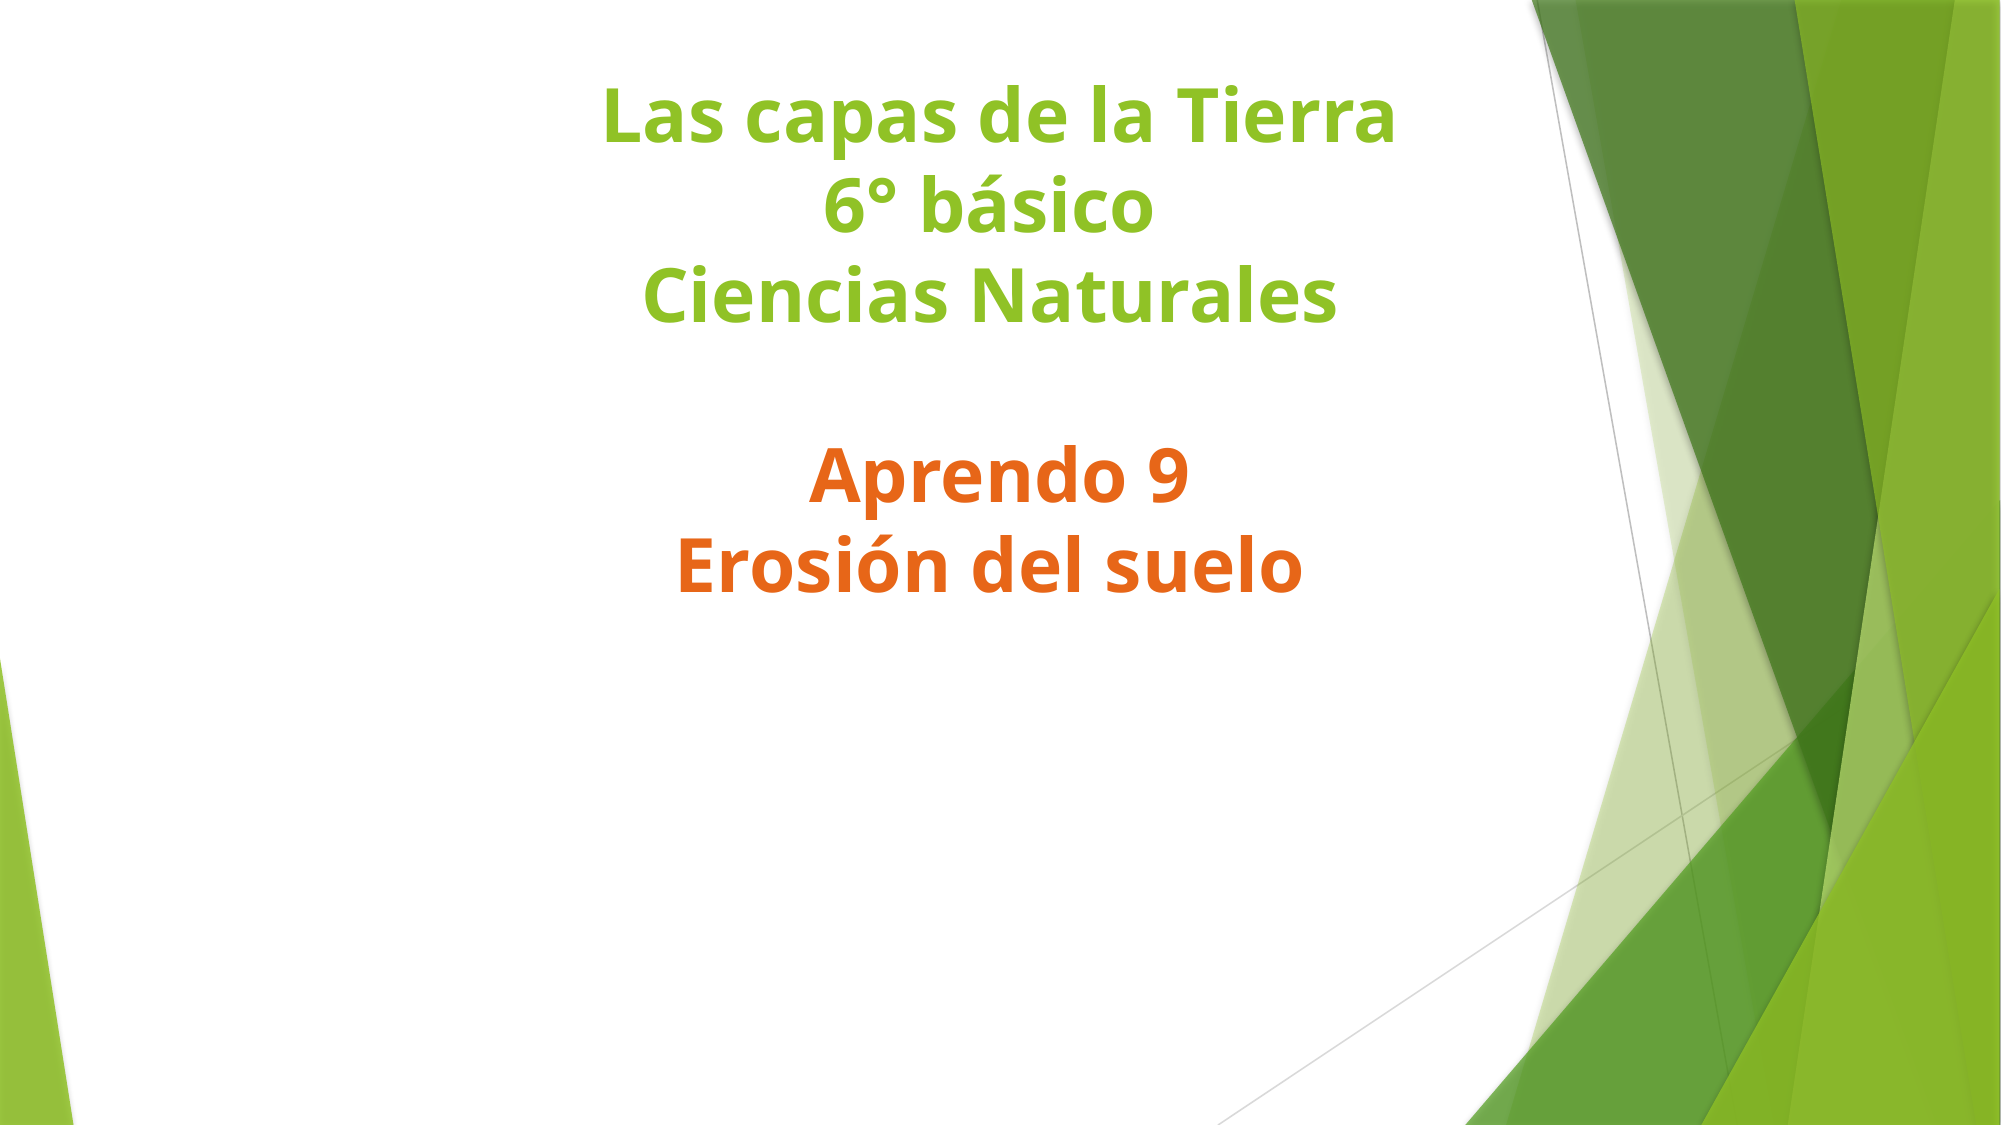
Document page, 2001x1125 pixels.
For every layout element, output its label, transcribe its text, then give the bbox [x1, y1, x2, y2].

title Las capas de la Tierra 6° básico Ciencias Naturales Aprendo 9 Erosión del suelo [137, 59, 1863, 1035]
